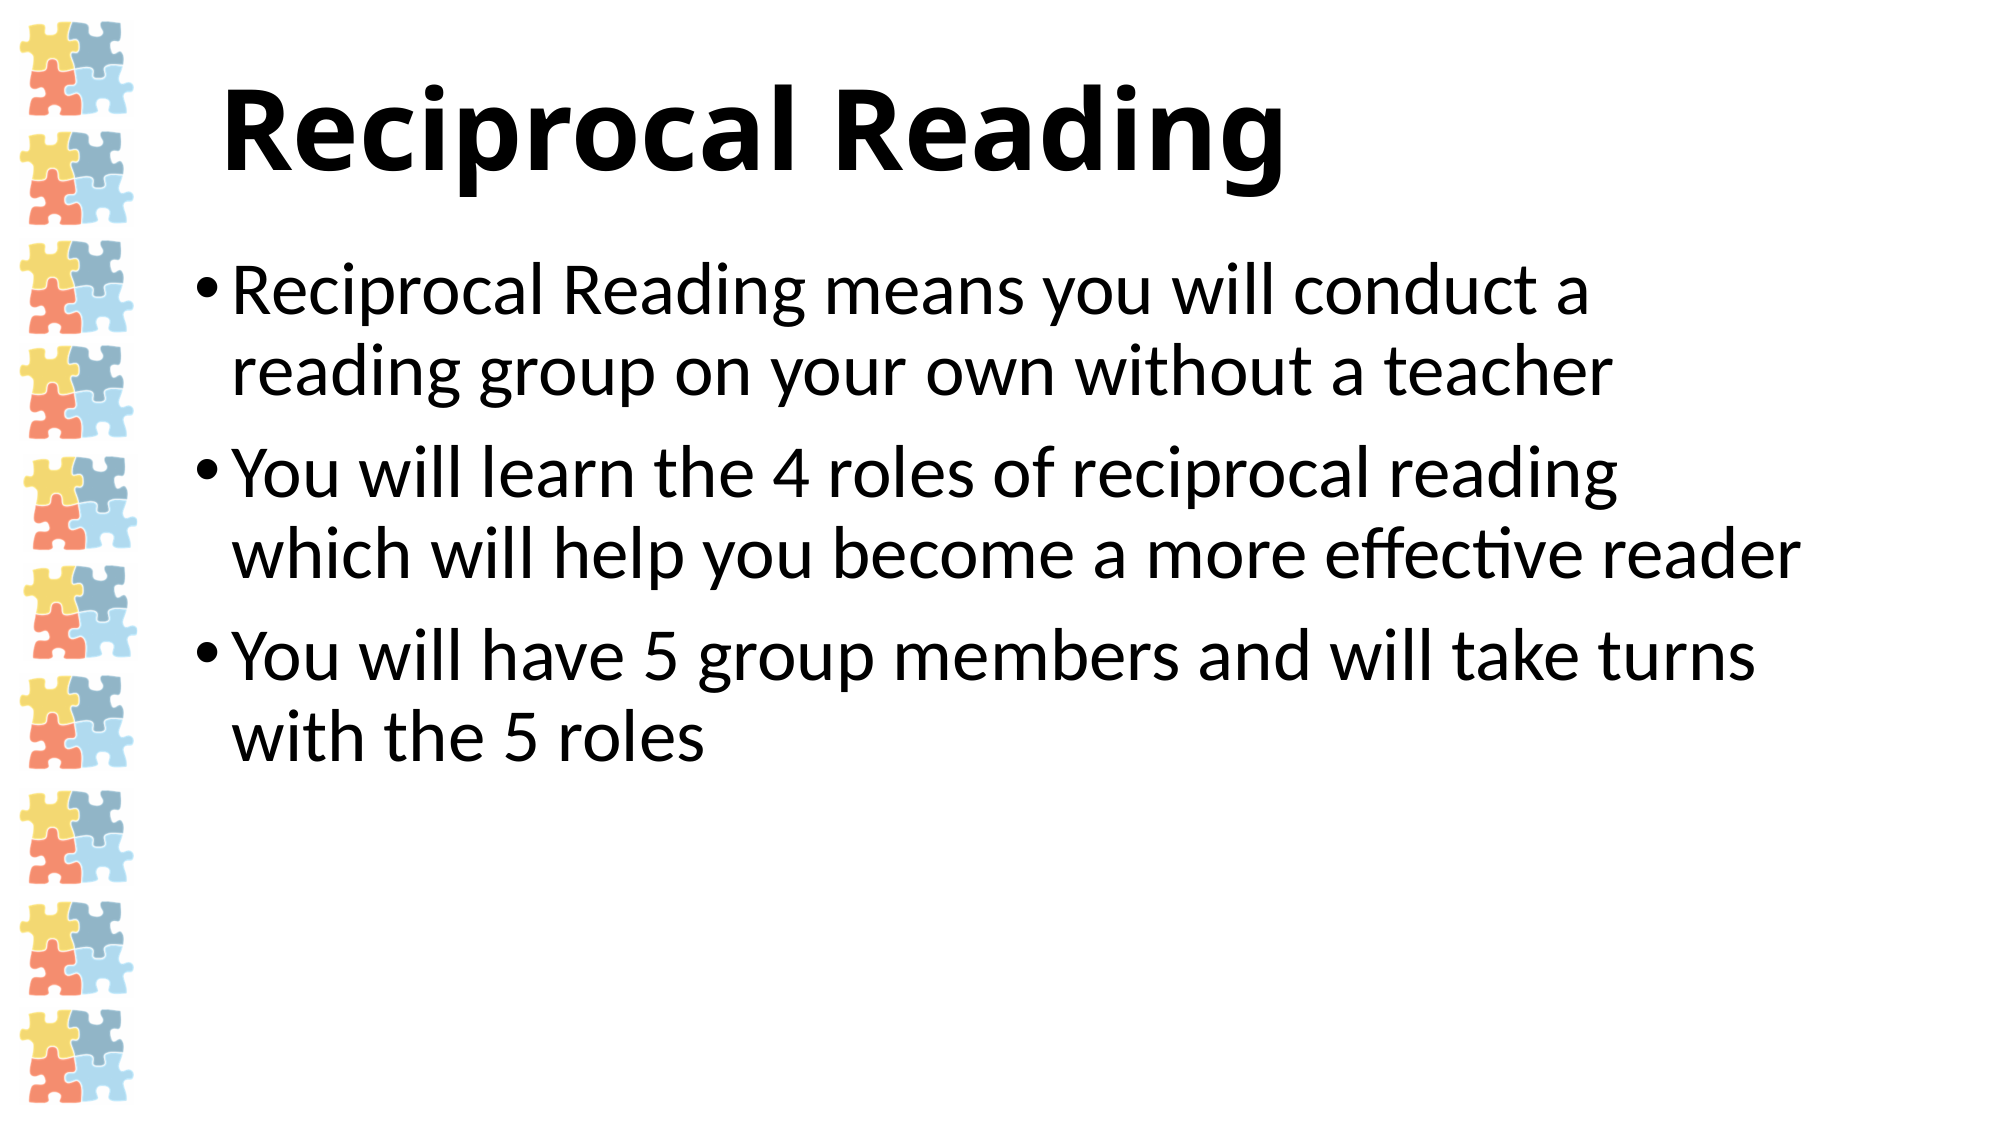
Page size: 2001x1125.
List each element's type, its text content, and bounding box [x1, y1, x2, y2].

picture [19, 343, 134, 441]
picture [23, 454, 138, 552]
picture [23, 563, 138, 661]
list Reciprocal Reading means you will conduct a reading group on your own without a teacher You will learn the 4 roles of reciprocal reading which will help you become a more effective reader You will have 5 group members and will take turns with the 5 roles [179, 242, 1821, 957]
picture [19, 238, 134, 336]
title Reciprocal Reading [203, 25, 1845, 243]
picture [19, 900, 134, 998]
picture [19, 673, 134, 771]
picture [19, 788, 134, 886]
picture [19, 20, 134, 117]
picture [19, 1007, 134, 1105]
picture [19, 129, 134, 227]
